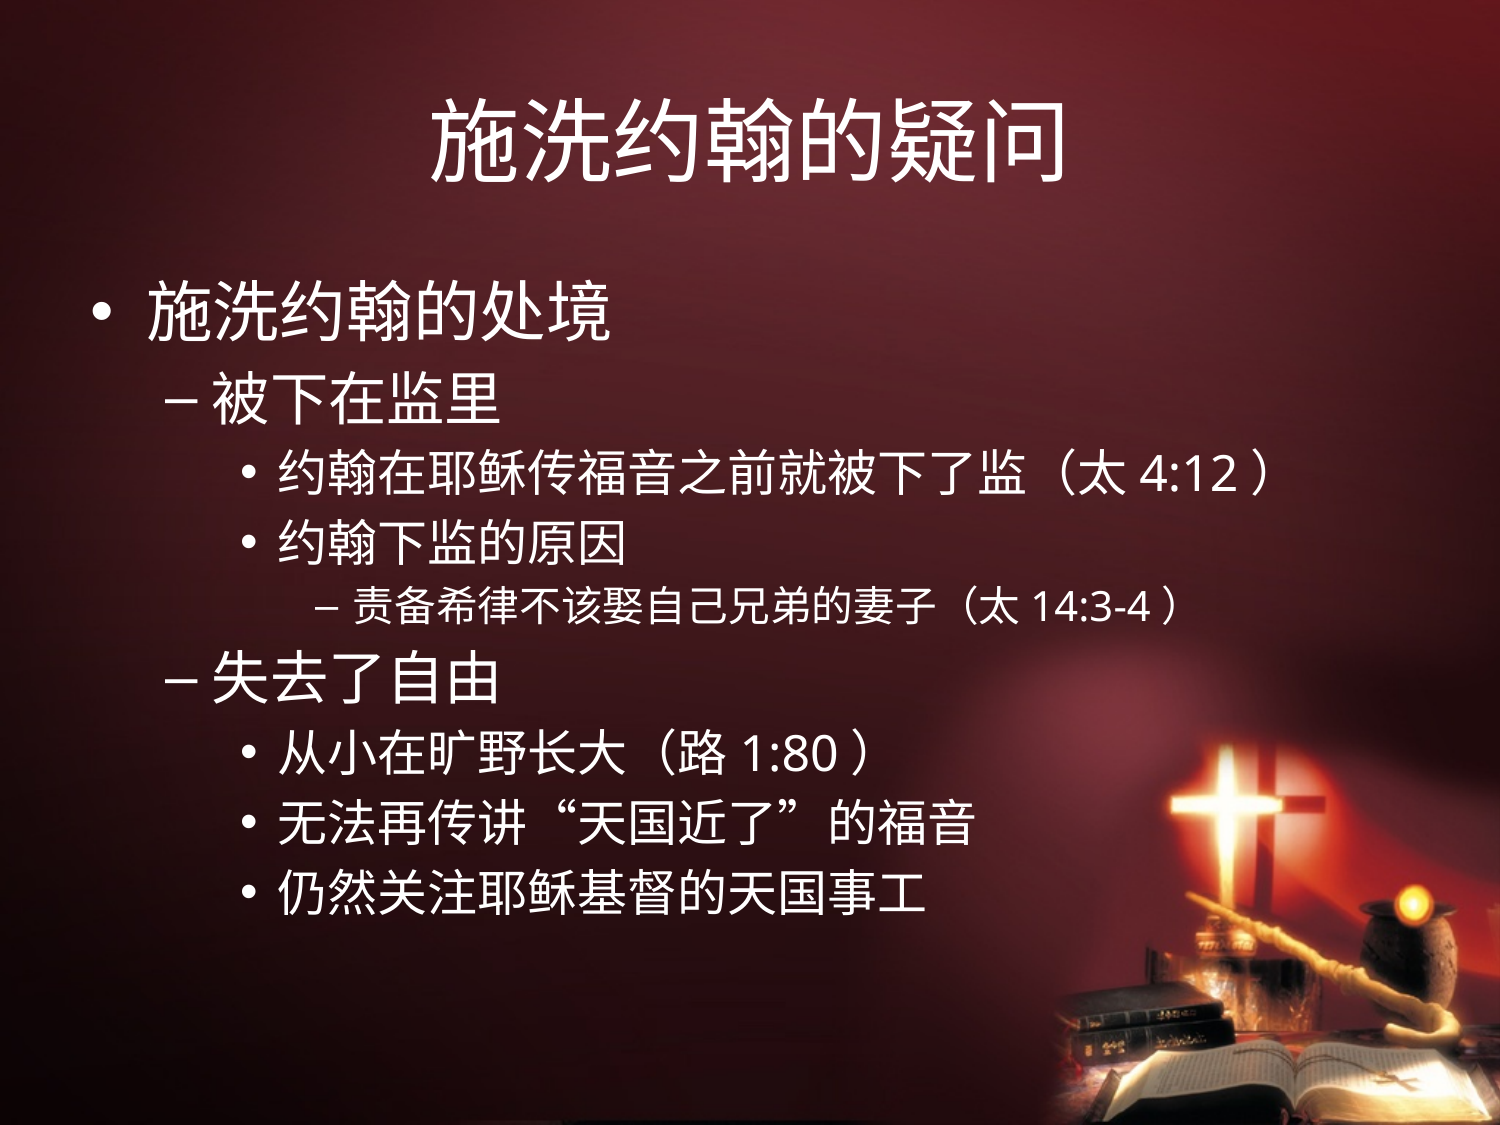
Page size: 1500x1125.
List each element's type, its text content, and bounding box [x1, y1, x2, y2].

title 施洗约翰的疑问 [75, 45, 1425, 233]
list 施洗约翰的处境 被下在监里 约翰在耶稣传福音之前就被下了监（太4:12） 约翰下监的原因 责备希律不该娶自己兄弟的妻子（太14:3-4） 失去了自由 从小在旷野长大（路1:80） 无法再传讲“天国近了”的福音 仍然关注耶稣基督的天国事工 [75, 262, 1425, 1005]
picture [0, 0, 1500, 1125]
